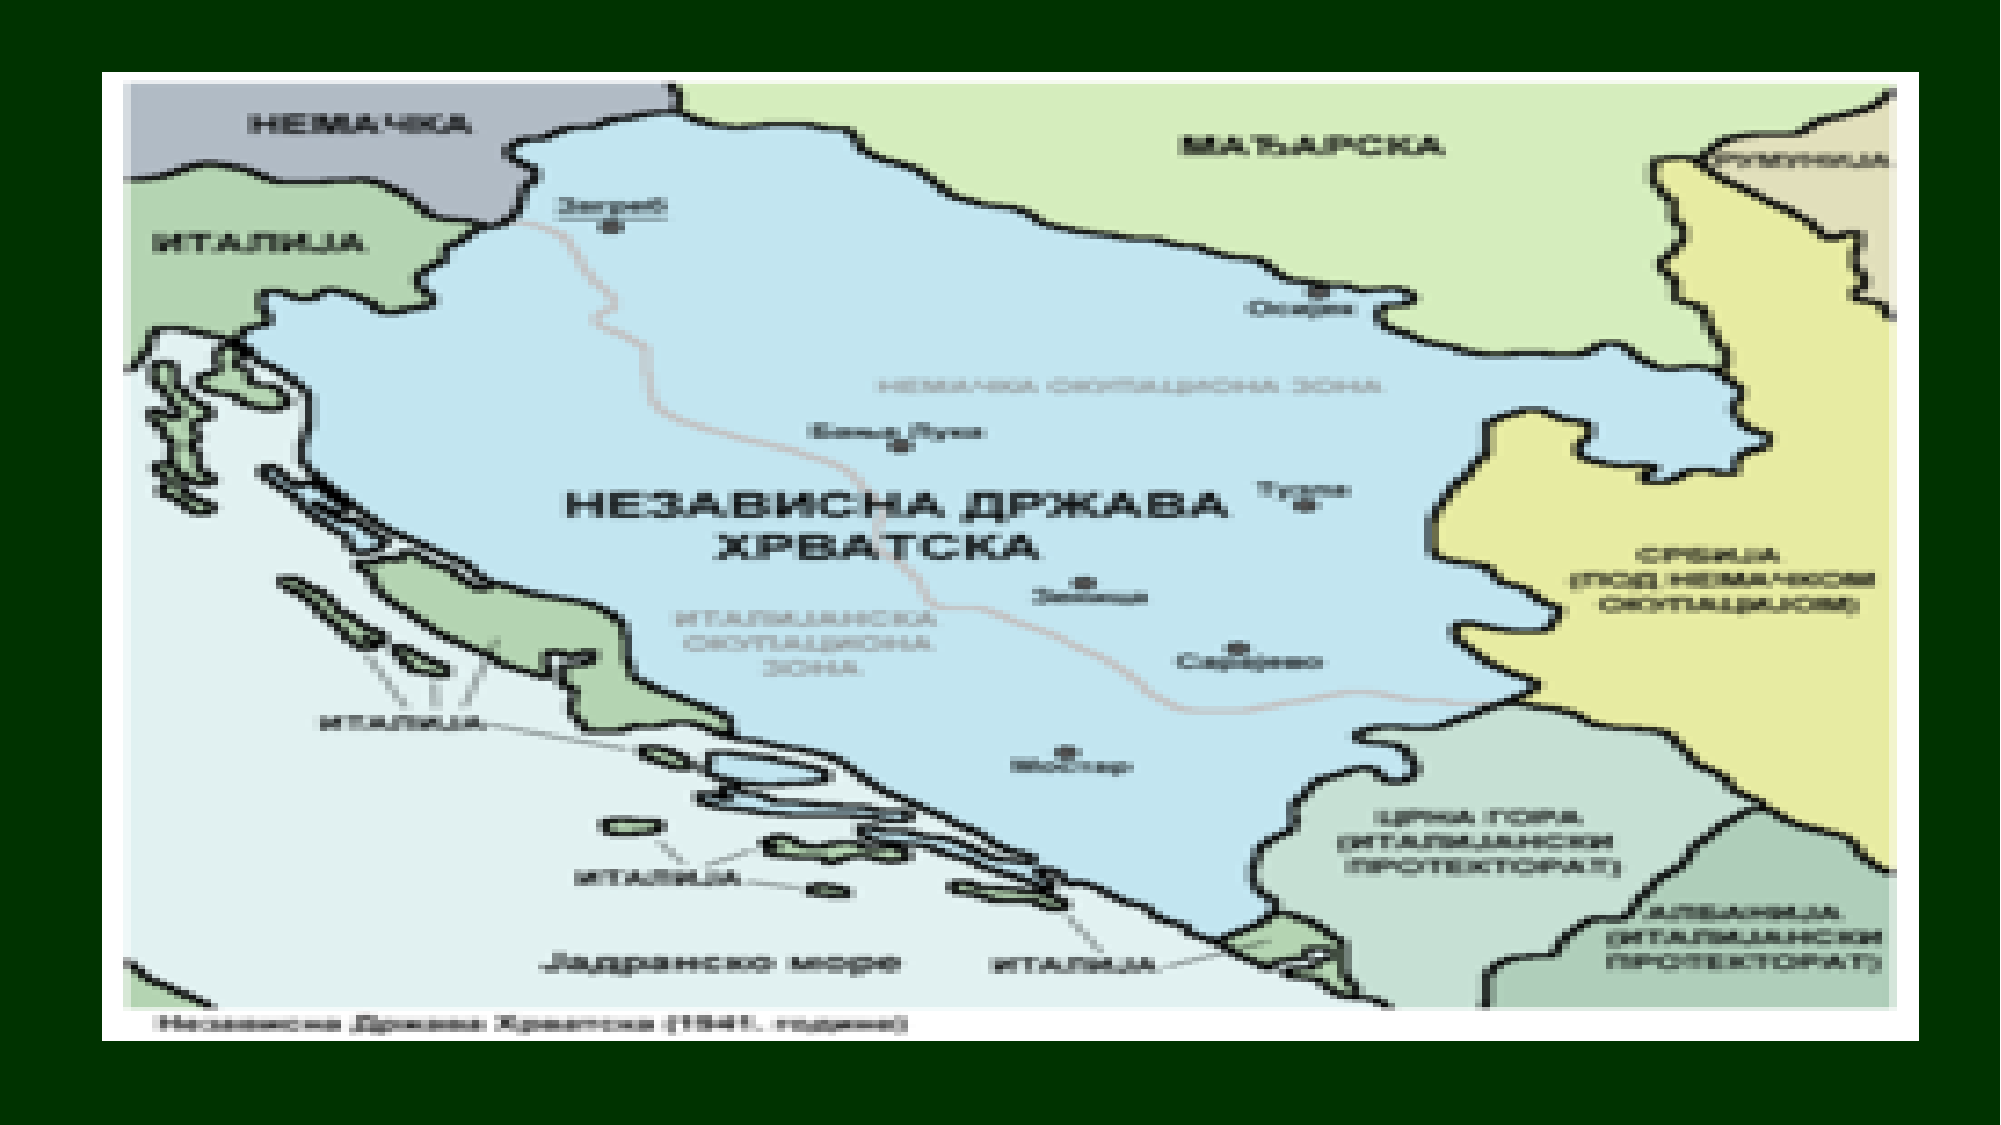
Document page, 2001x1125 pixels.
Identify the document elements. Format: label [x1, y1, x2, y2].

picture [101, 72, 1919, 1042]
